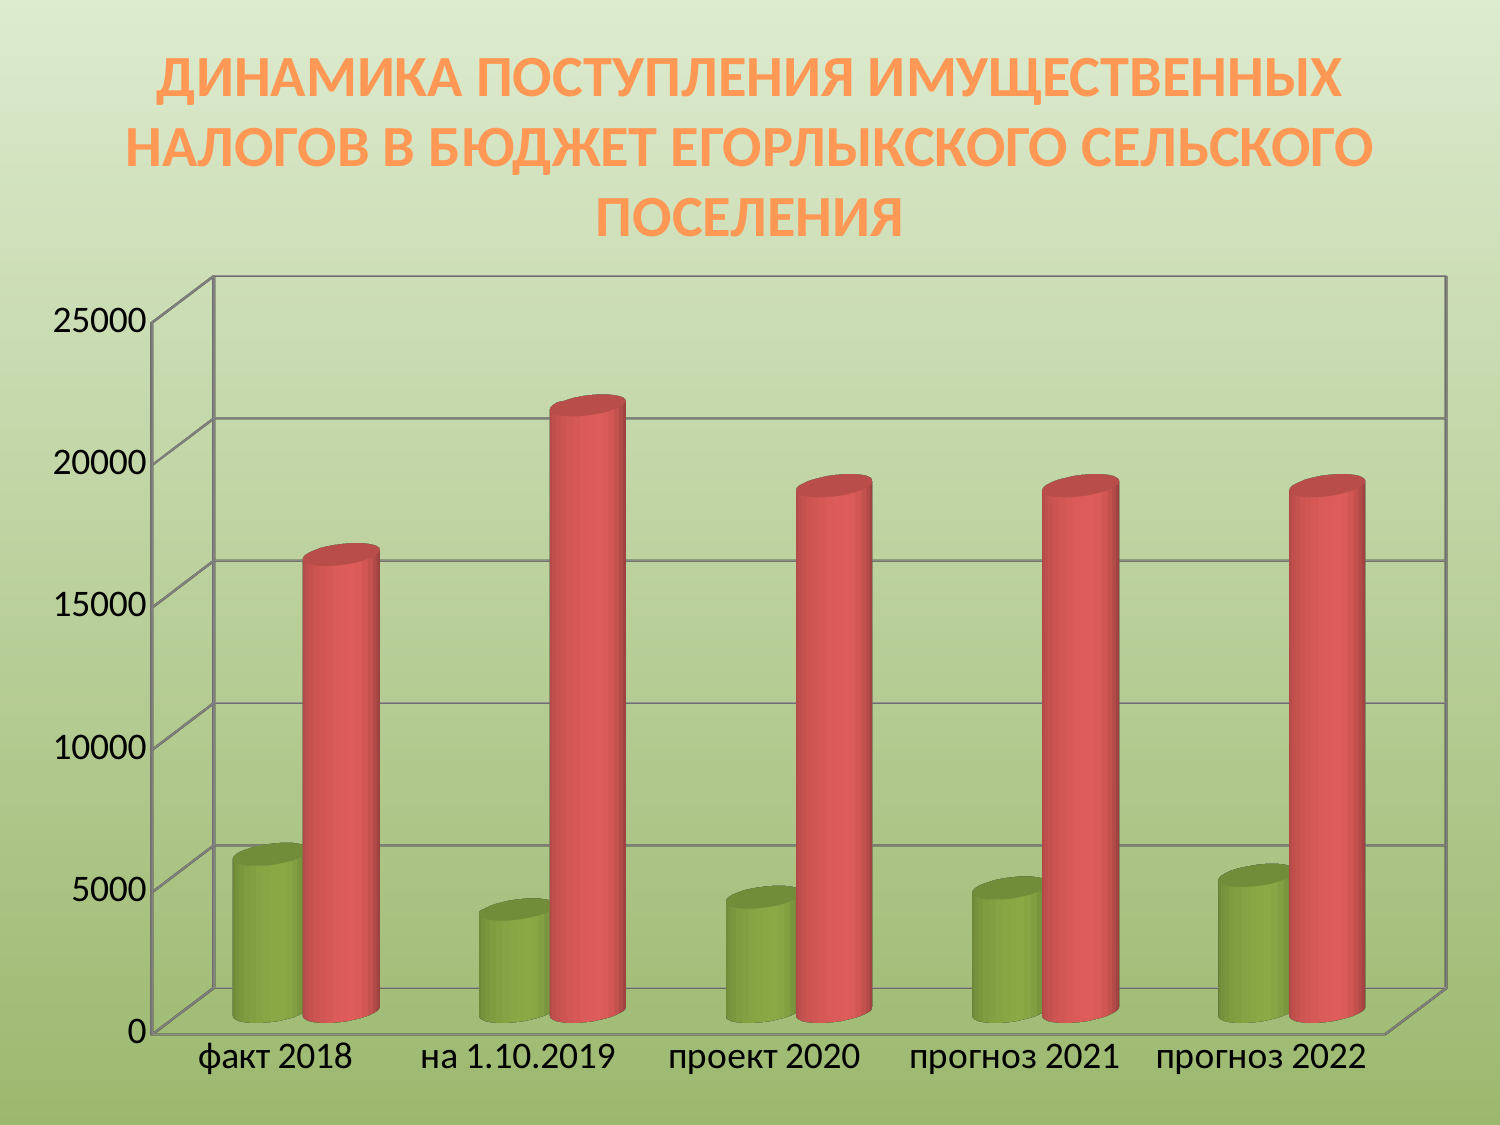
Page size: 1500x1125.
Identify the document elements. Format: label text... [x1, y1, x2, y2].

chart [17, 258, 1483, 1095]
text_box ДИНАМИКА ПОСТУПЛЕНИЯ ИМУЩЕСТВЕННЫХ НАЛОГОВ В БЮДЖЕТ ЕГОРЛЫКСКОГО СЕЛЬСКОГО ПОСЕЛЕНИЯ [17, 30, 1483, 256]
